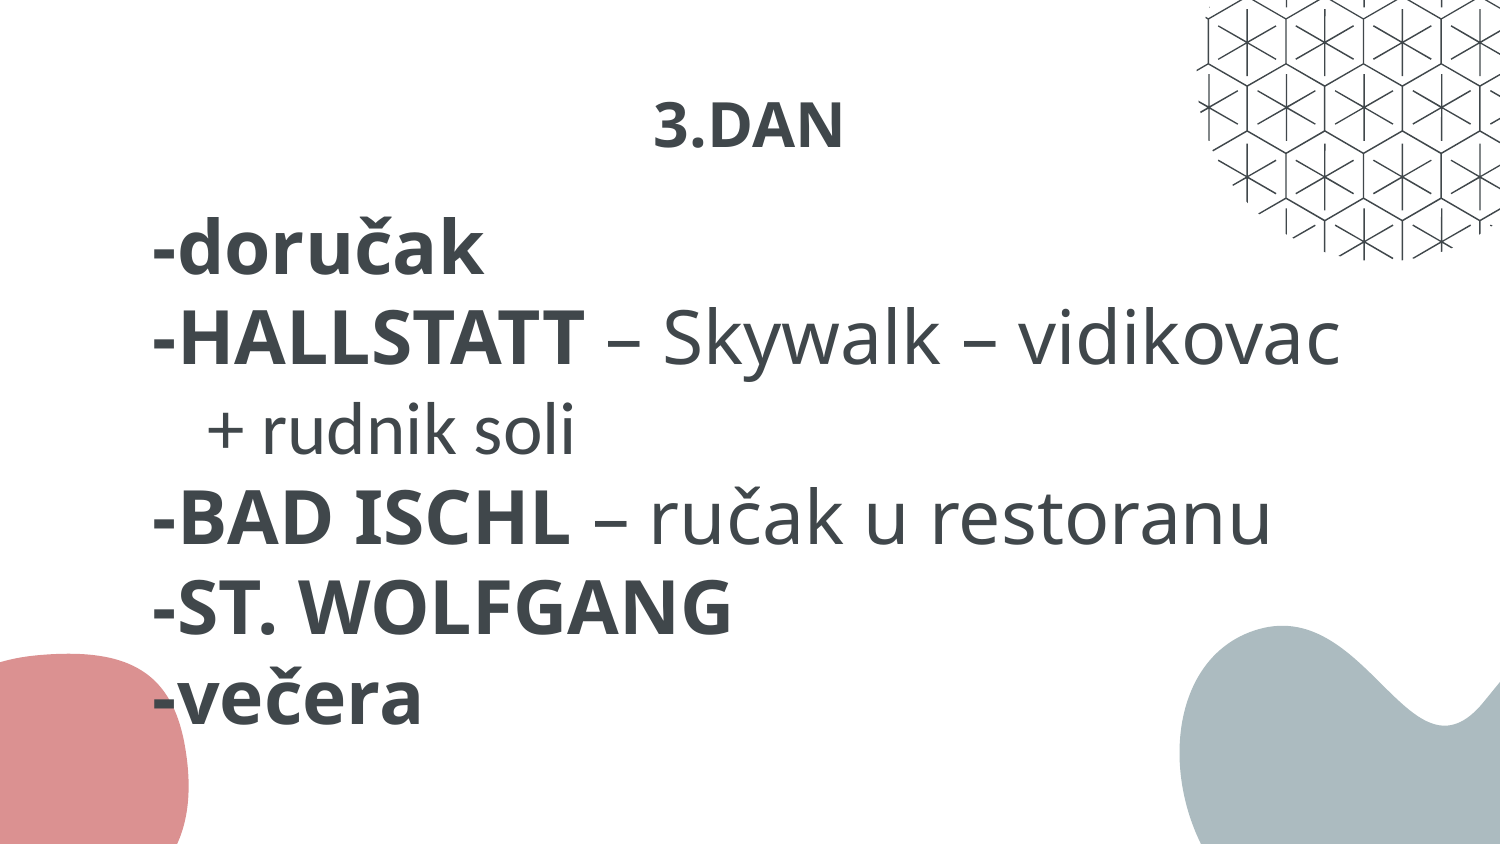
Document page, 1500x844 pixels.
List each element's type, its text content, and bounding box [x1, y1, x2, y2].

title 3.DAN [116, 85, 1383, 175]
subtitle -doručak -HALLSTATT – Skywalk – vidikovac + rudnik soli -BAD ISCHL – ručak u restoranu -ST. WOLFGANG -večera [116, 184, 1383, 749]
